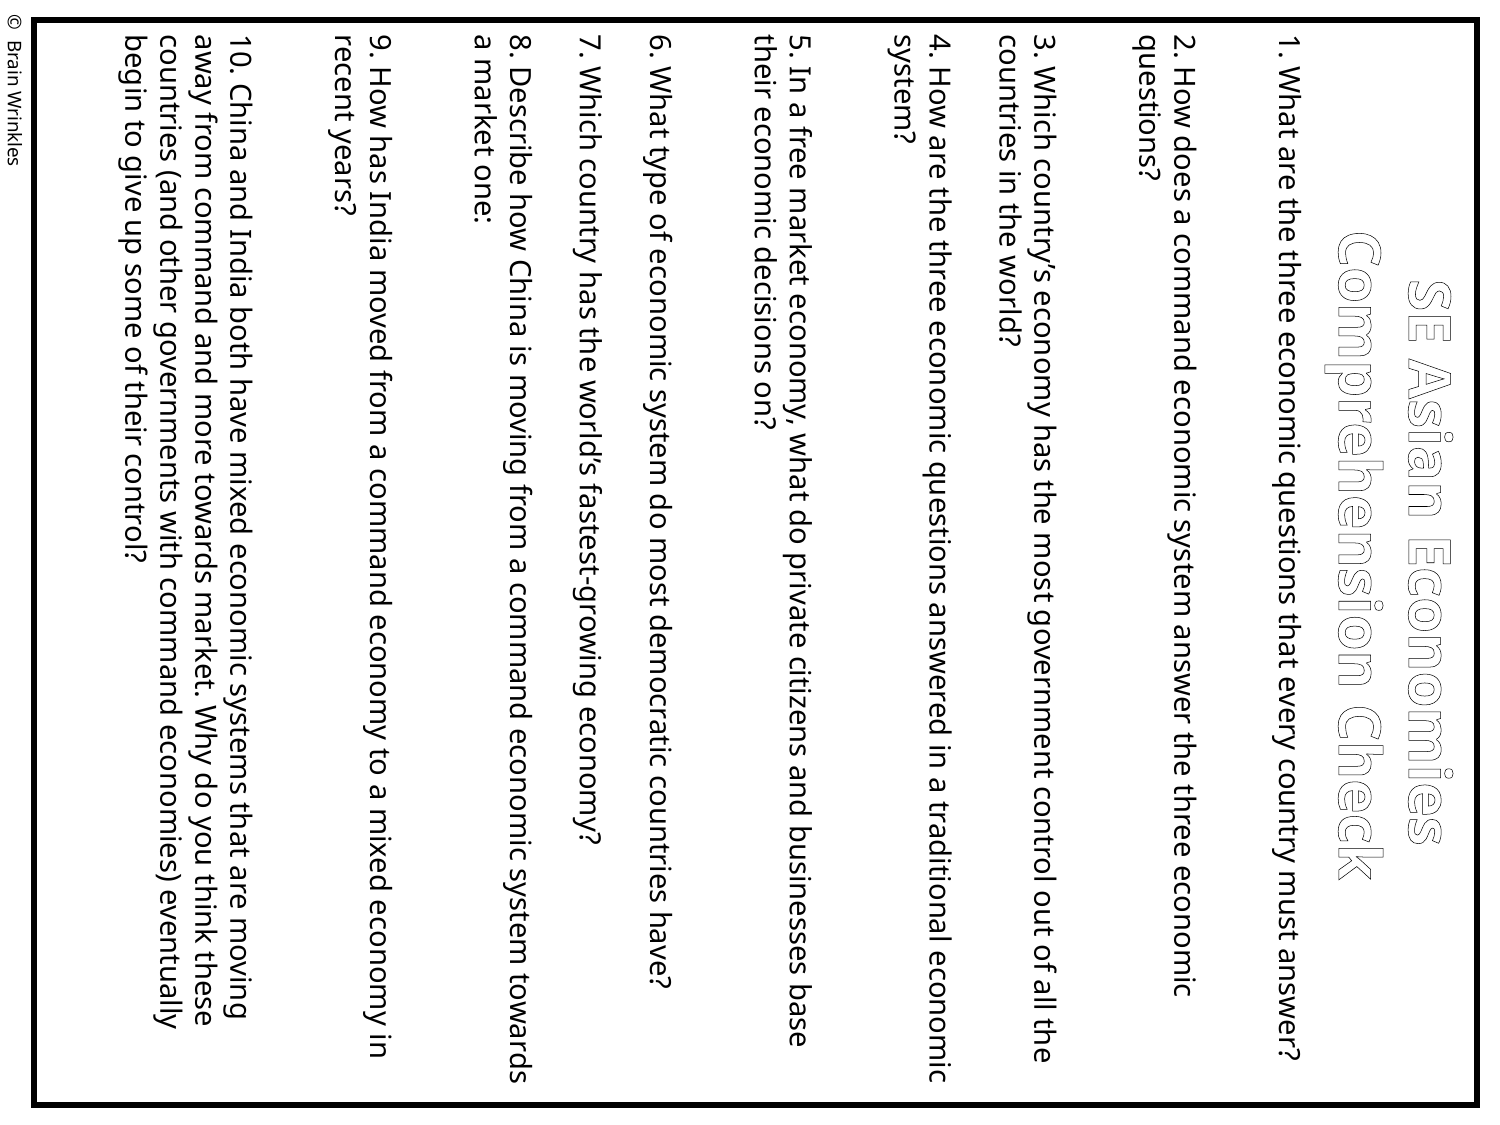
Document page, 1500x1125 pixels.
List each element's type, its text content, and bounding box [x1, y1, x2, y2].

text_box © Brain Wrinkles [0, 0, 35, 327]
text_box [33, 19, 1478, 1106]
